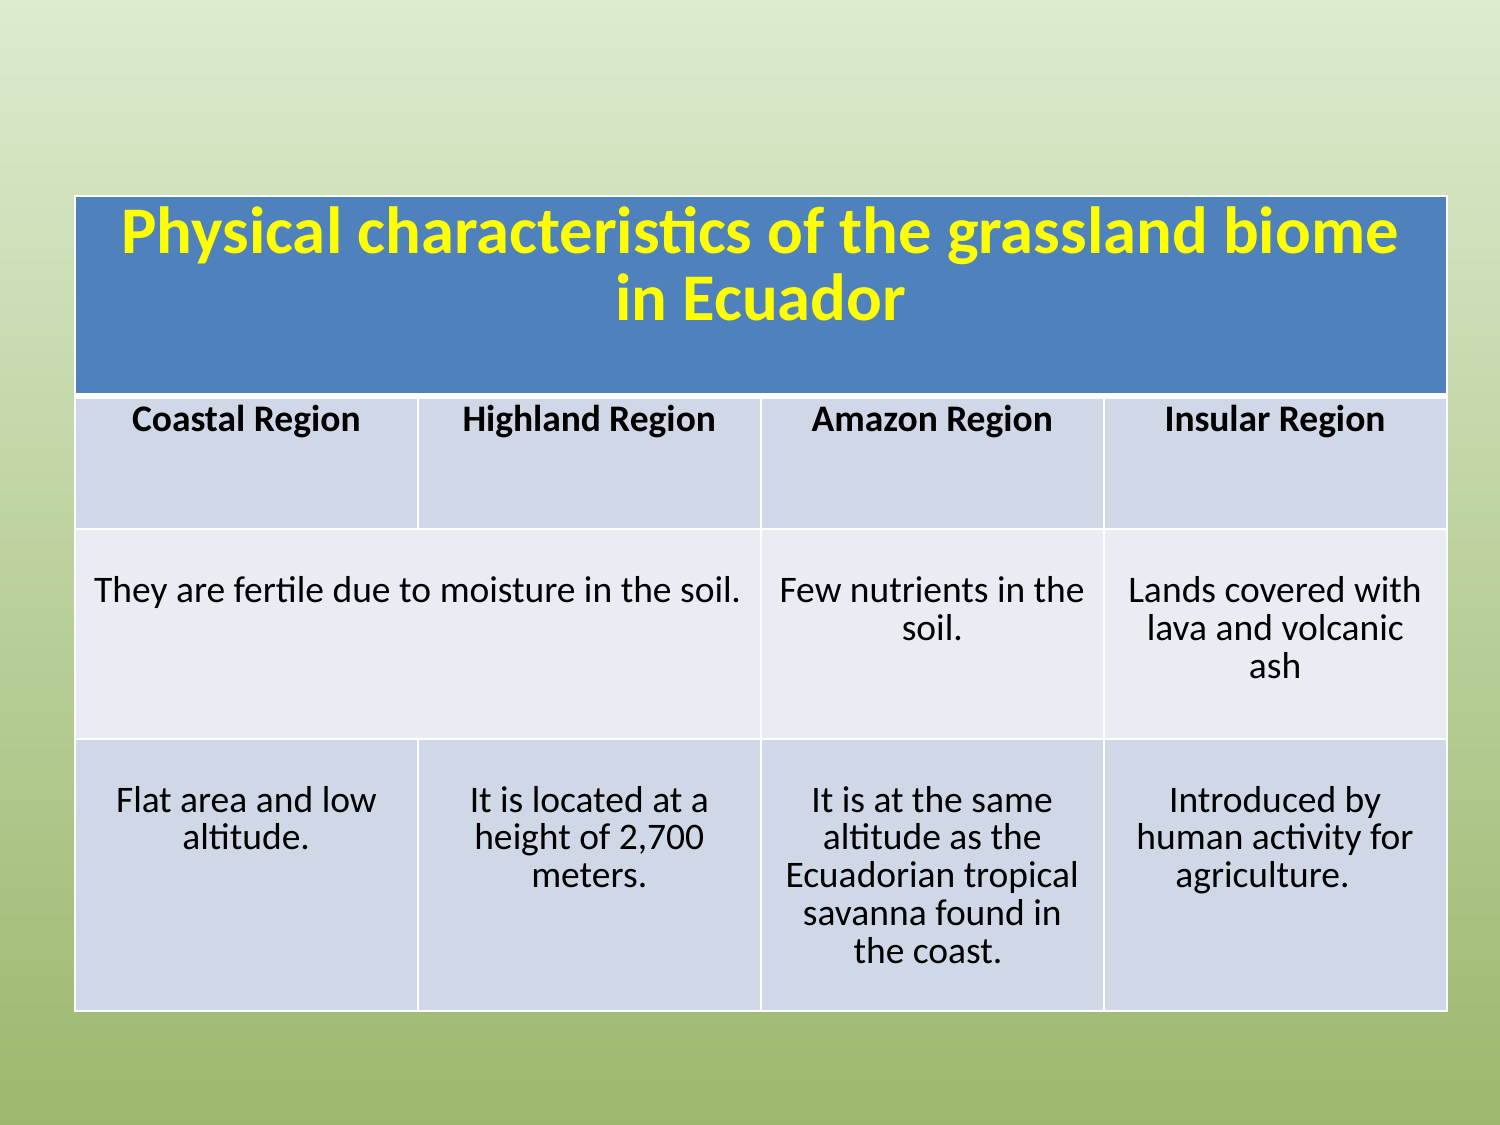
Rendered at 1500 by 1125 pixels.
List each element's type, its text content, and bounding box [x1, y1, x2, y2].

table_cell They are fertile due to moisture in the soil. [76, 530, 760, 738]
table_cell Flat area and low altitude. [76, 740, 417, 1010]
table_cell Highland Region [419, 399, 760, 528]
table_cell Few nutrients in the soil. [762, 530, 1103, 738]
table_cell Coastal Region [76, 399, 417, 528]
table_header Physical characteristics of the grassland biome in Ecuador [76, 197, 1446, 393]
table_cell It is located at a height of 2,700 meters. [419, 740, 760, 1010]
table_cell Amazon Region [762, 399, 1103, 528]
table_cell Insular Region [1105, 399, 1446, 528]
table_cell It is at the same altitude as the Ecuadorian tropical savanna found in the coast. [762, 740, 1103, 1010]
table_cell Introduced by human activity for agriculture. [1105, 740, 1446, 1010]
table_cell Lands covered with lava and volcanic ash [1105, 530, 1446, 738]
